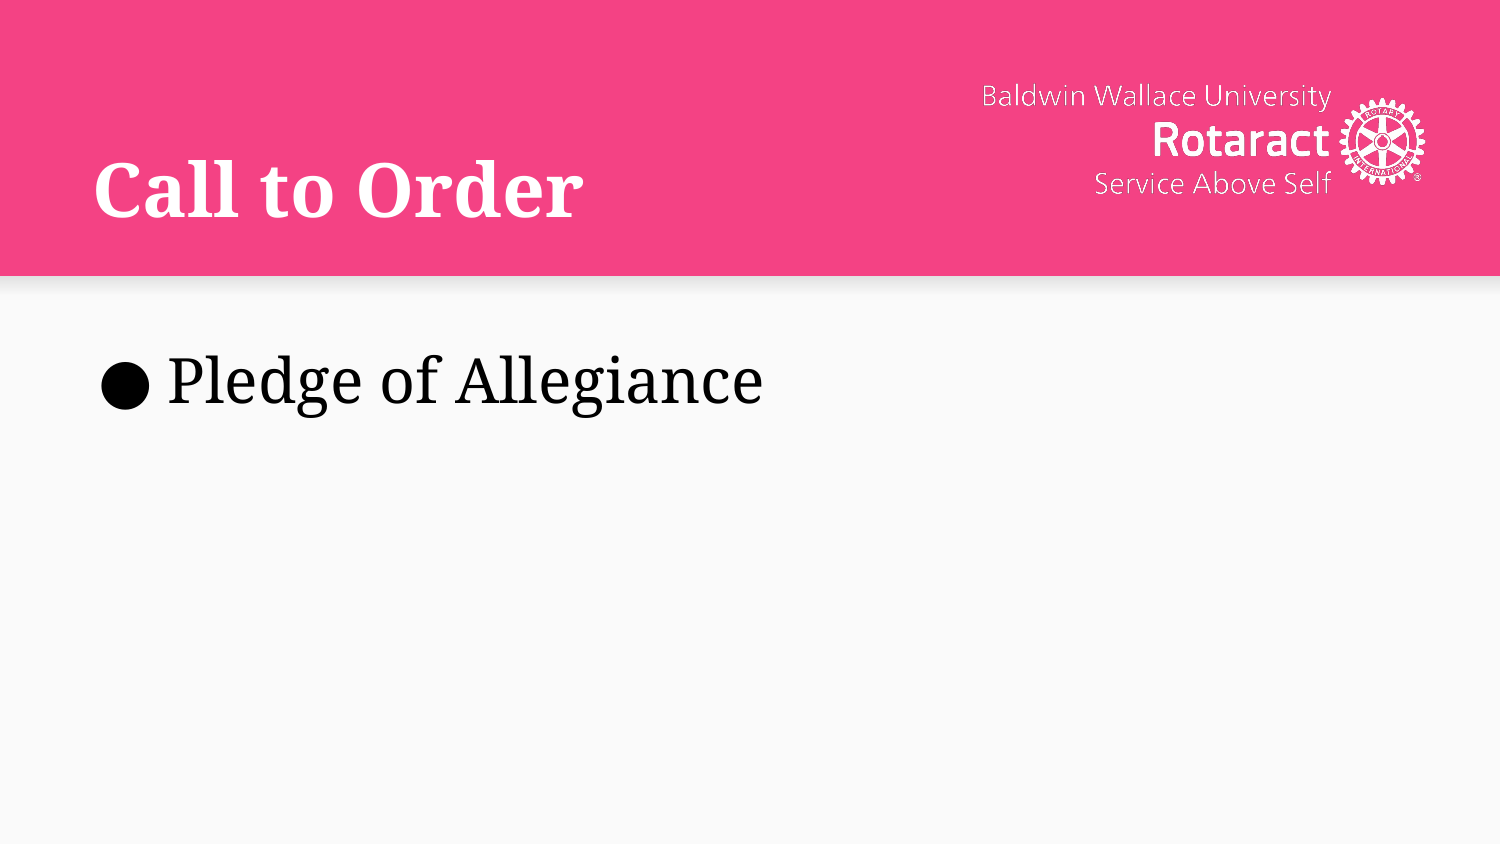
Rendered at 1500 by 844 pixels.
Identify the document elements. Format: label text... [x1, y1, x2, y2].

picture [822, 0, 1467, 316]
title Call to Order [77, 121, 817, 248]
list Pledge of Allegiance [77, 314, 872, 760]
